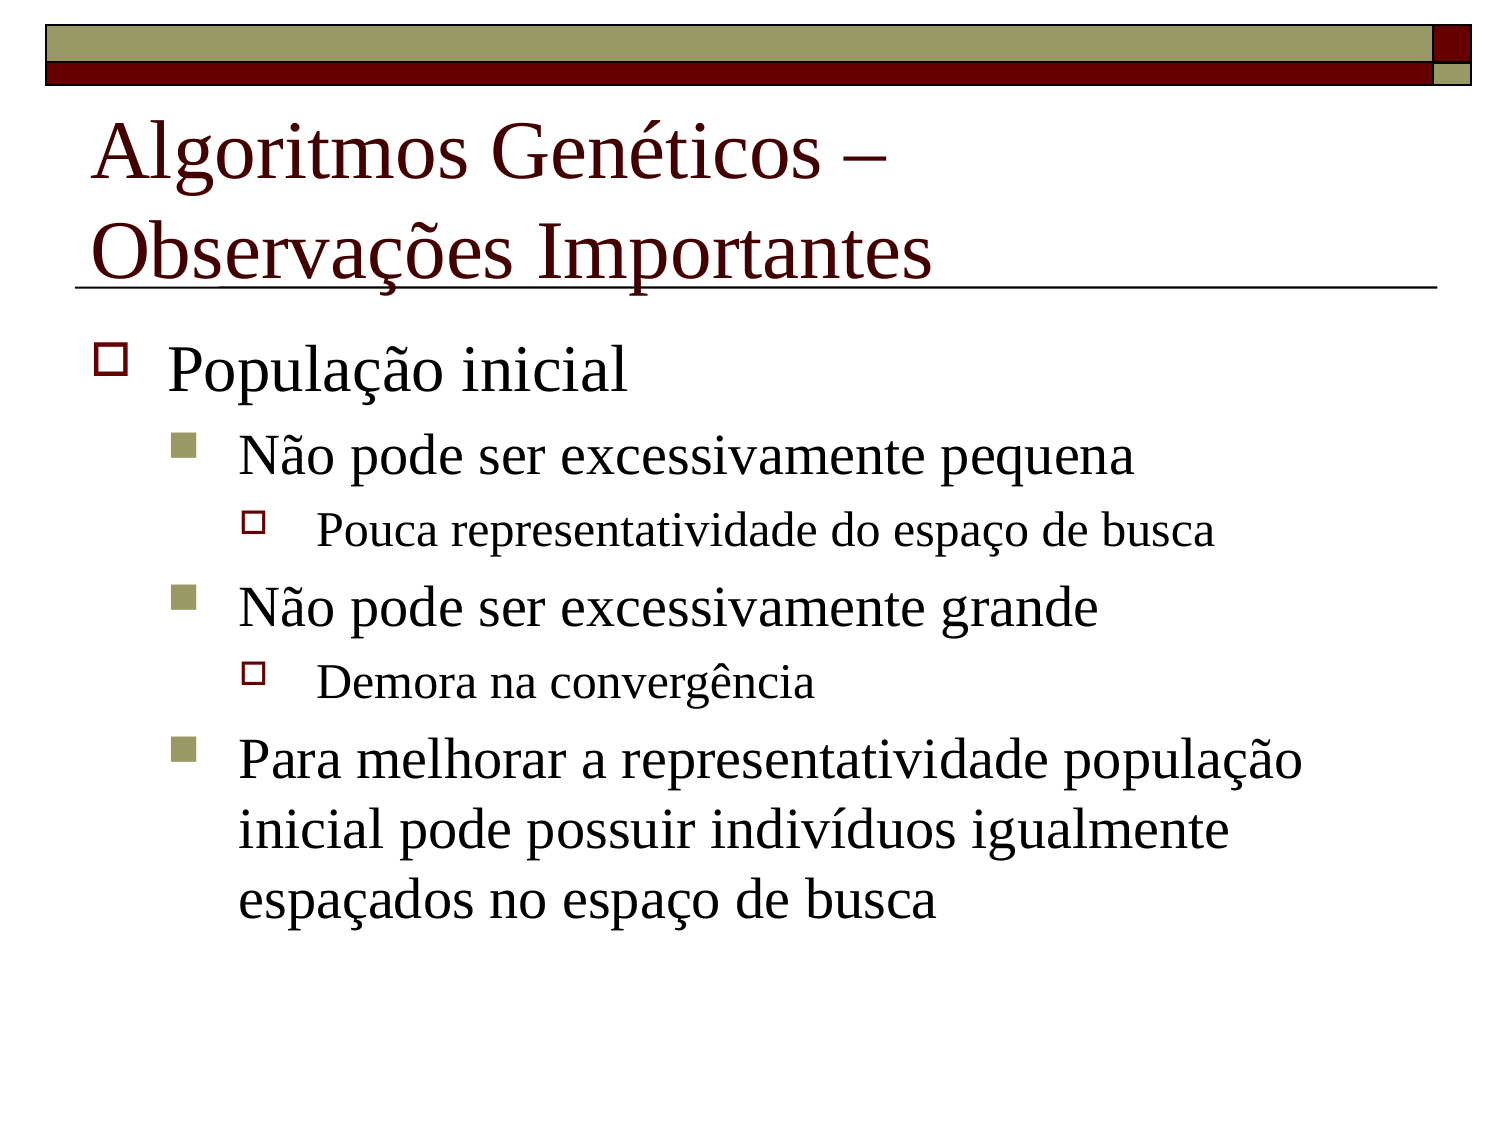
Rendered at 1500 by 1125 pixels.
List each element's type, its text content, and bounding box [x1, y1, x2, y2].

title Algoritmos Genéticos – Observações Importantes [74, 114, 1426, 303]
list População inicial Não pode ser excessivamente pequena Pouca representatividade do espaço de busca Não pode ser excessivamente grande Demora na convergência Para melhorar a representatividade população inicial pode possuir indivíduos igualmente espaçados no espaço de busca [74, 317, 1426, 1024]
